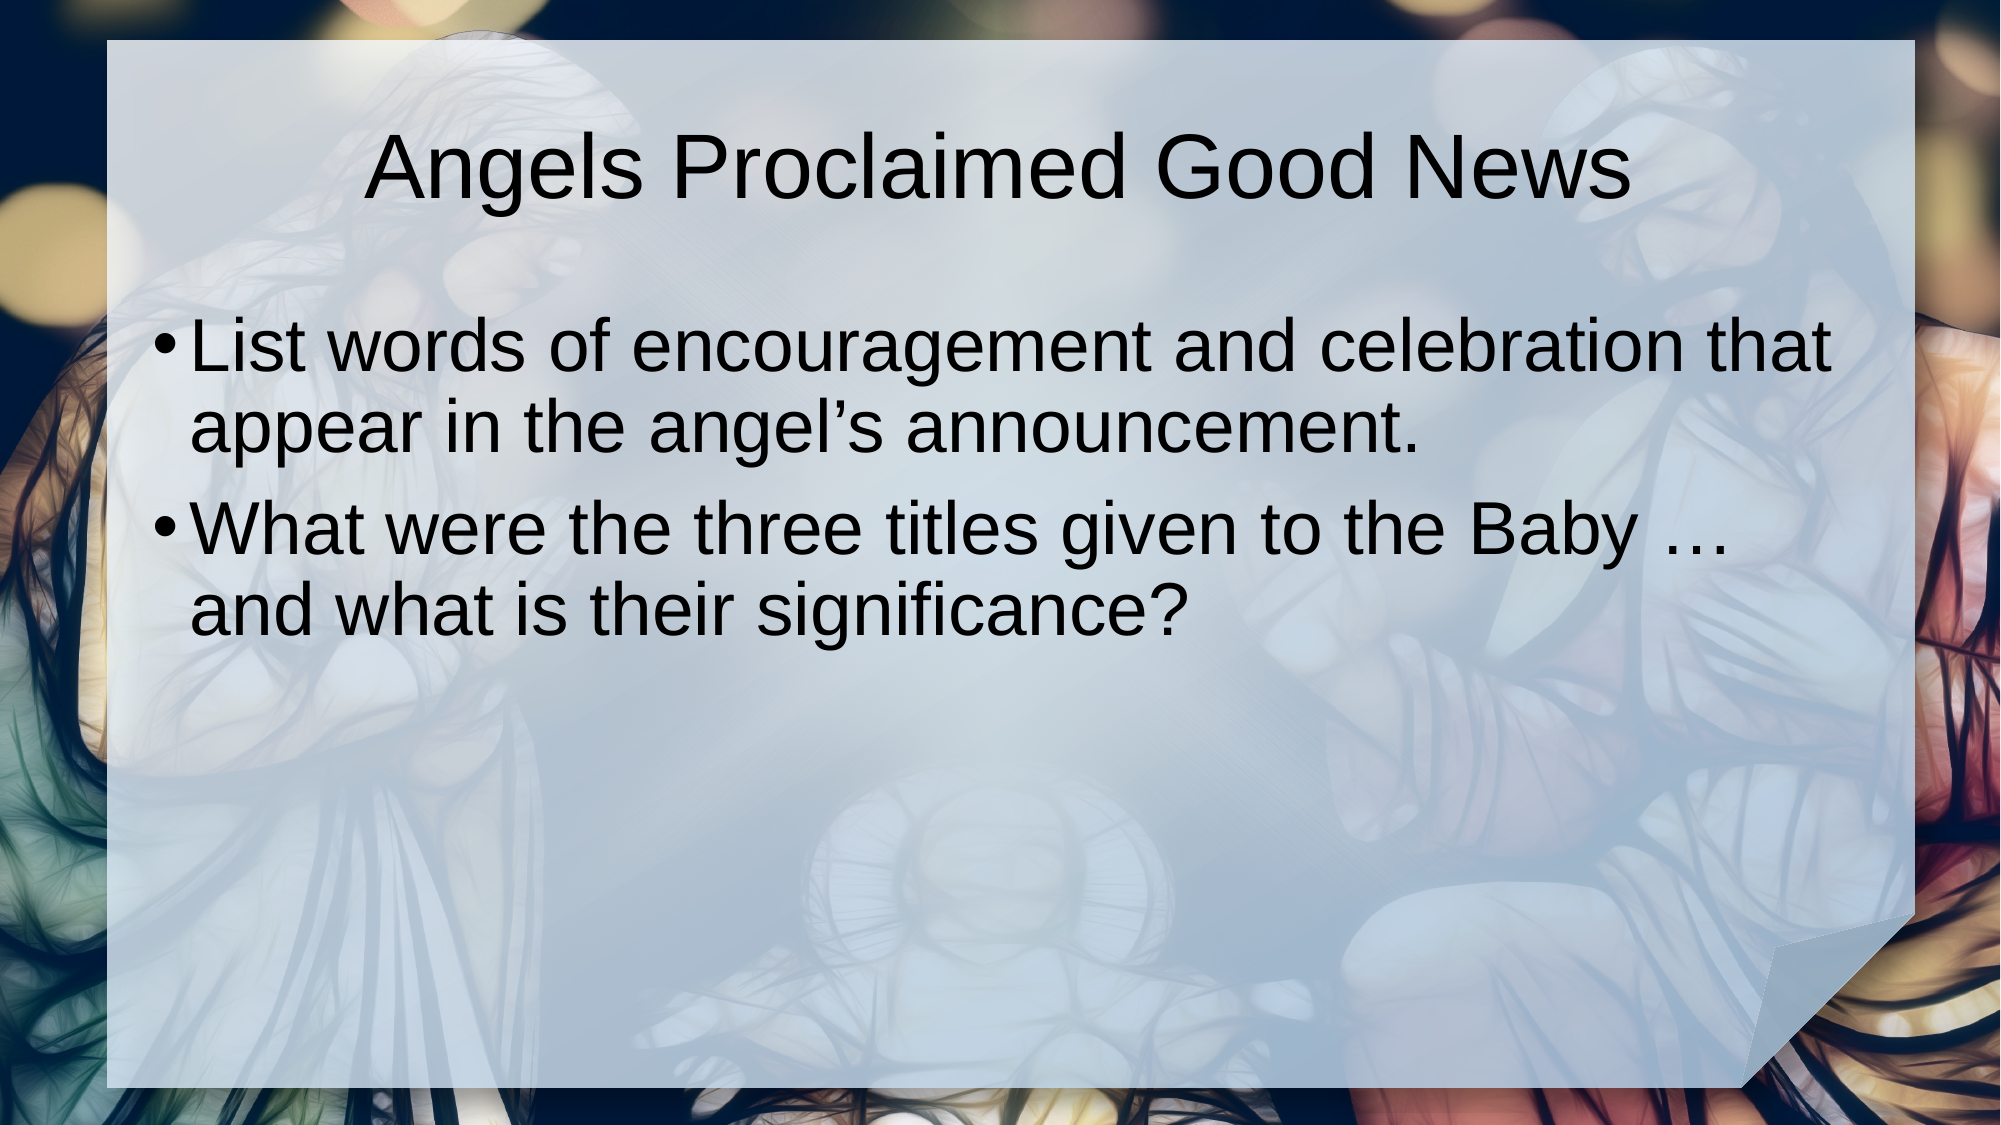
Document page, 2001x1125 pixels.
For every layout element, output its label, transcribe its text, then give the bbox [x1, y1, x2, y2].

list List words of encouragement and celebration that appear in the angel’s announcement. What were the three titles given to the Baby … and what is their significance? [137, 299, 1863, 1014]
picture [0, 0, 2001, 1125]
title Angels Proclaimed Good News [137, 59, 1863, 278]
